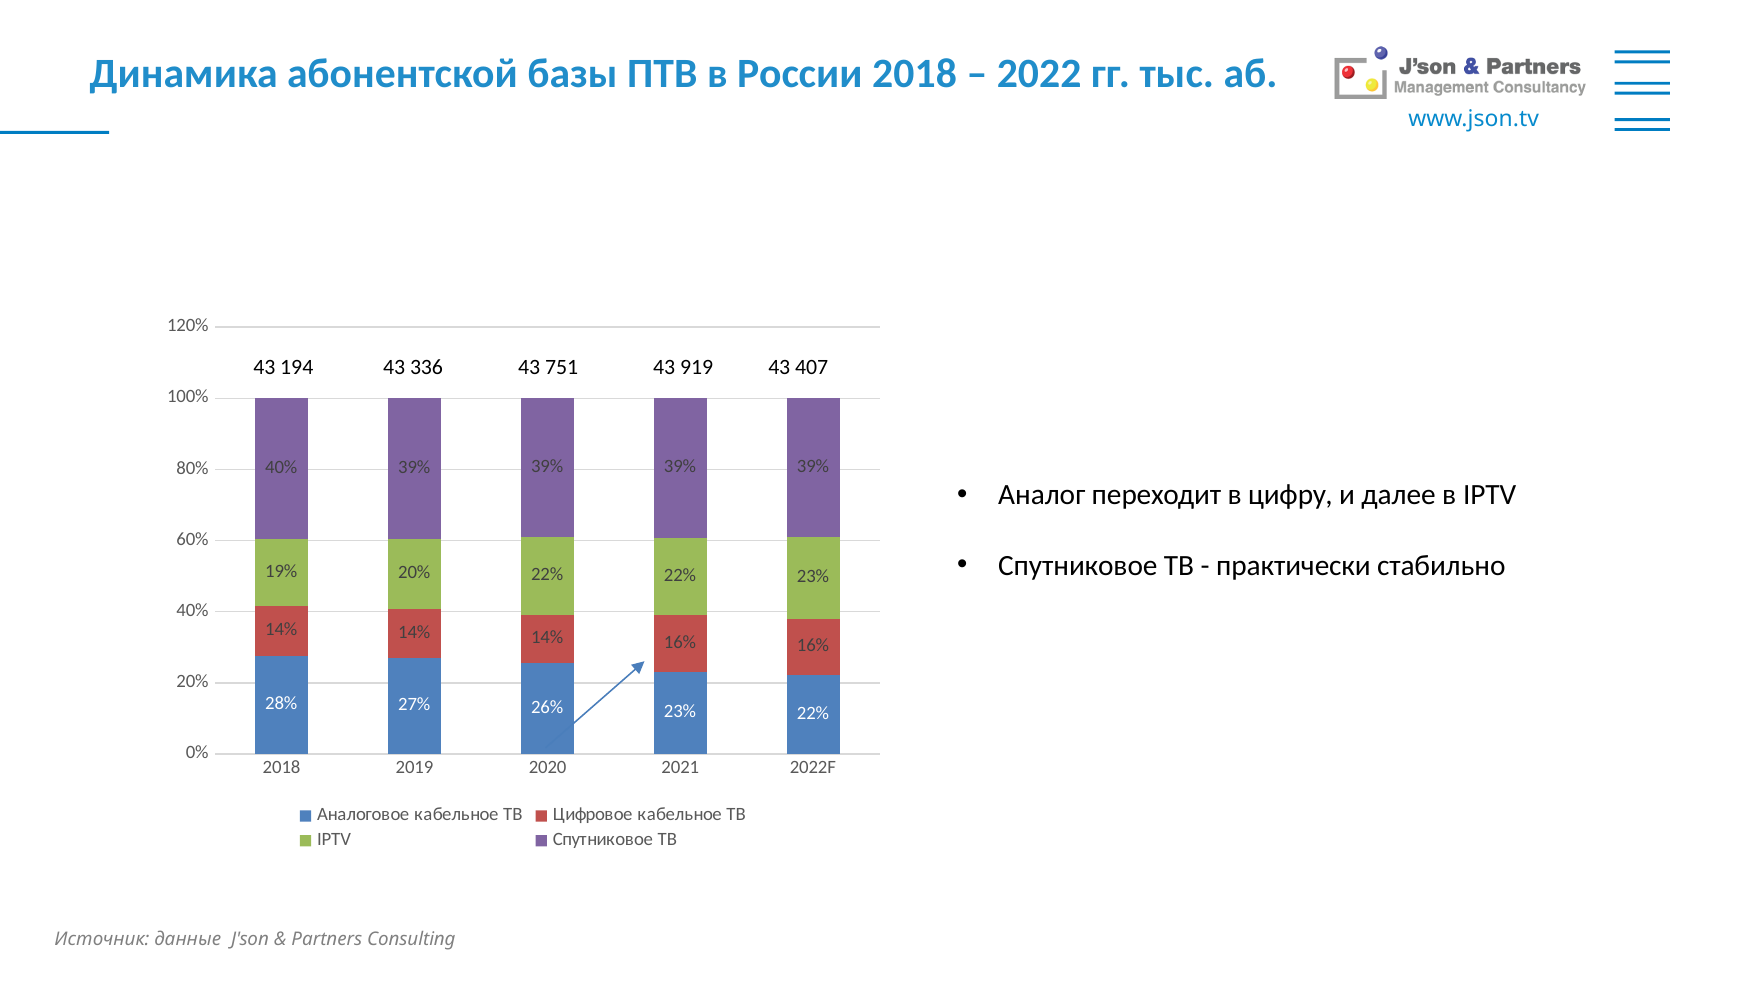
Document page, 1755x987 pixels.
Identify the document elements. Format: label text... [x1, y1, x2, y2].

text_box [1614, 60, 1670, 64]
text_box [1614, 50, 1670, 54]
picture [1334, 46, 1586, 100]
title Динамика абонентской базы ПТВ в России 2018 – 2022 гг. тыс. аб. [89, 43, 1547, 95]
text_box www.json.tv [1367, 109, 1581, 139]
text_box [1614, 81, 1670, 85]
chart [151, 306, 895, 857]
text_box Источник: данные J'son & Partners Consulting [39, 918, 917, 957]
text_box [1614, 118, 1670, 122]
text_box [1614, 91, 1670, 95]
text_box Аналог переходит в цифру, и далее в IPTV Спутниковое ТВ - практически стабильно [942, 468, 1532, 624]
text_box [0, 130, 110, 134]
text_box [545, 660, 645, 748]
